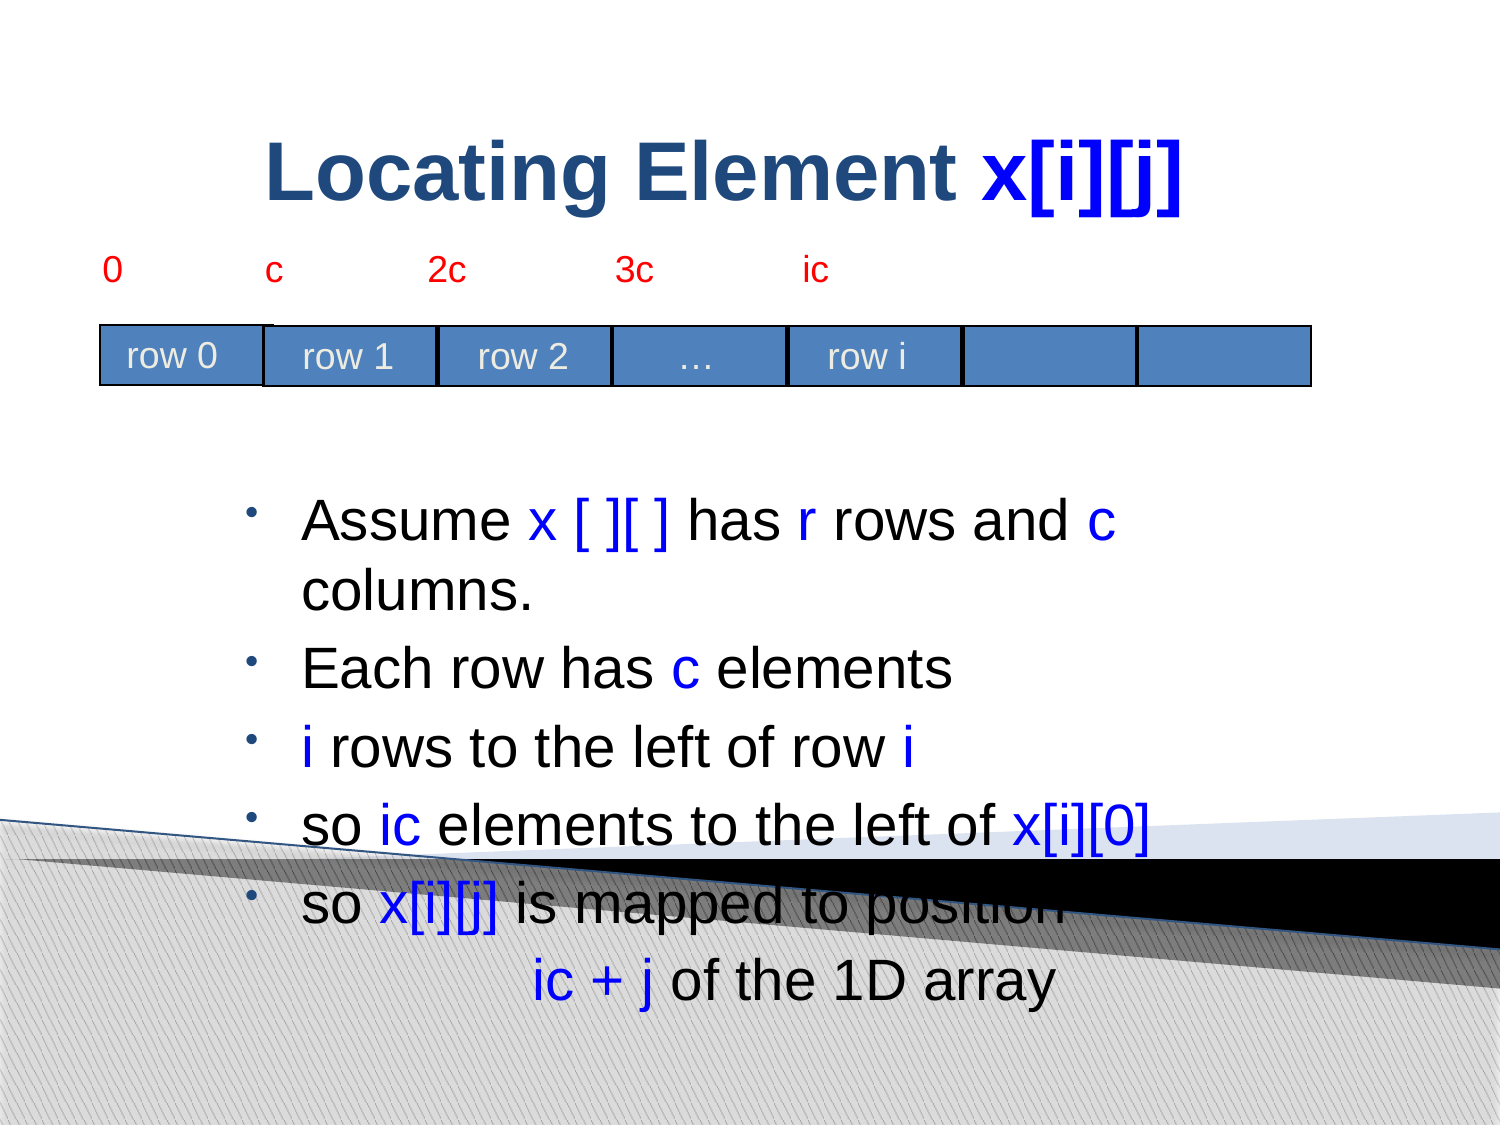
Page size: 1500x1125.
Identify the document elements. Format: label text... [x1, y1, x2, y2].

title Locating Element x[i][j] [87, 37, 1363, 225]
subtitle Assume x [ ][ ] has r rows and c columns. Each row has c elements i rows to the left of row i so ic elements to the left of x[i][0] so x[i][j] is mapped to position ic + j of the 1D array [237, 474, 1288, 763]
picture [5, 859, 1500, 989]
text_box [87, 237, 1312, 391]
